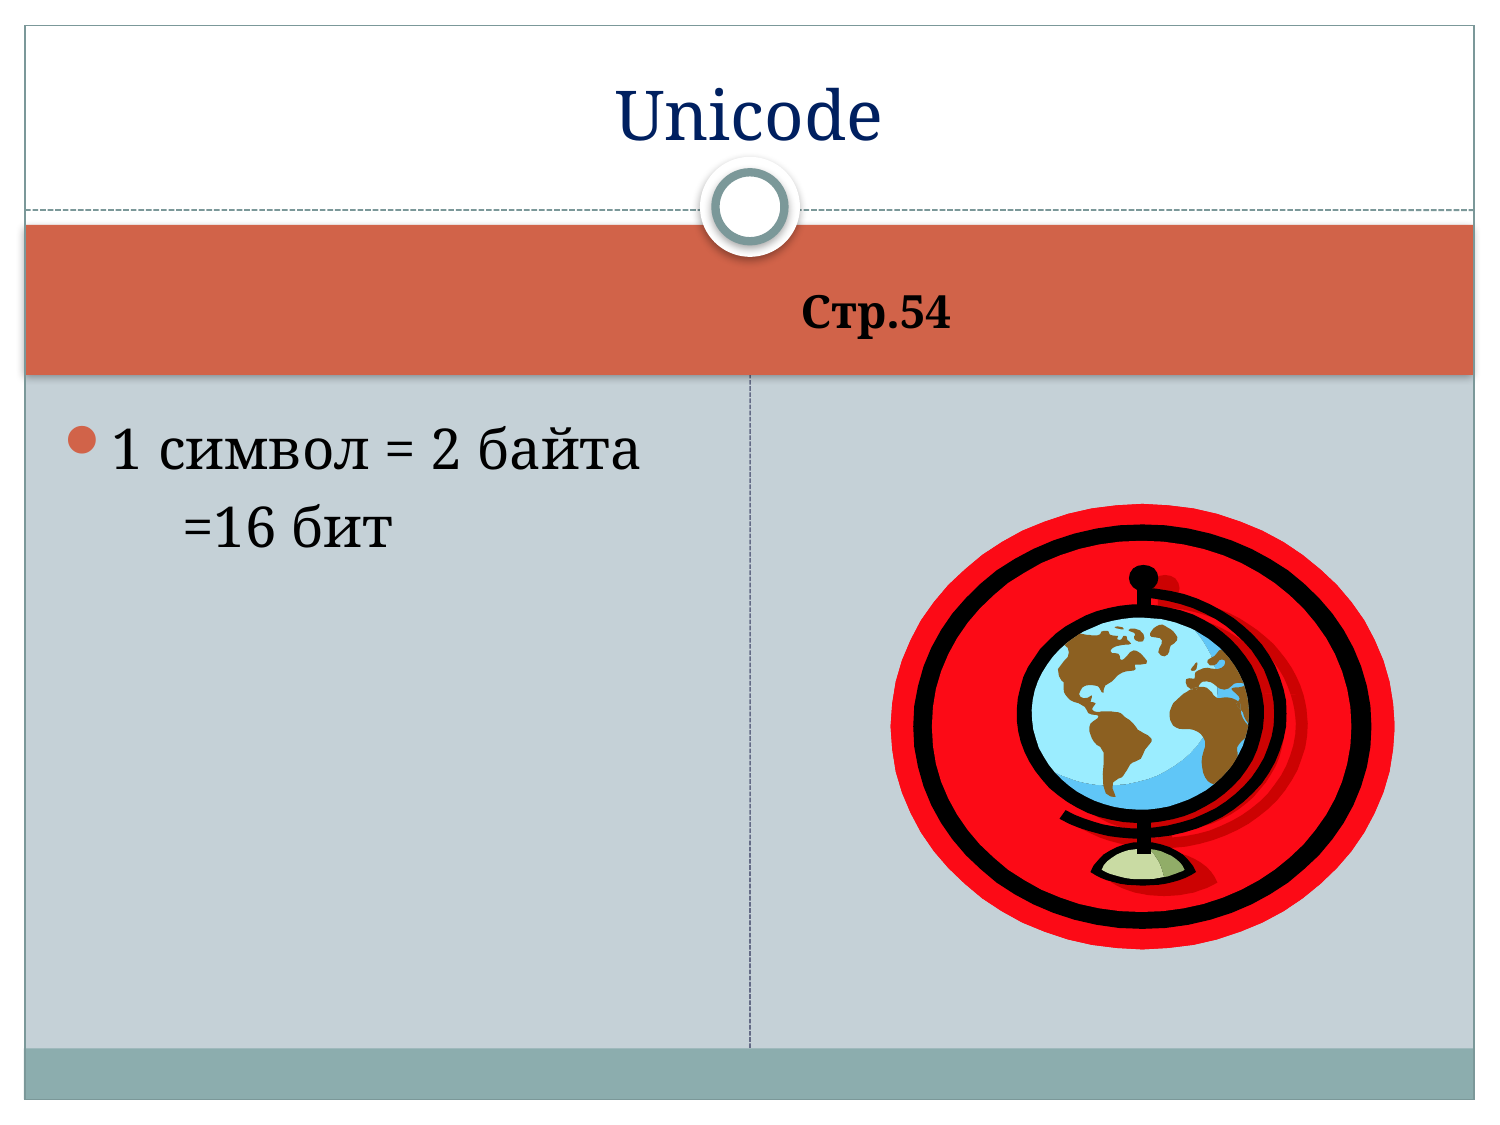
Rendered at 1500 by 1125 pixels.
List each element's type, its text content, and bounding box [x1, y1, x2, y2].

list Стр.54 [785, 249, 1450, 371]
list 1 символ = 2 байта =16 бит [49, 405, 713, 1032]
title Unicode [49, 37, 1450, 162]
picture [890, 503, 1395, 950]
